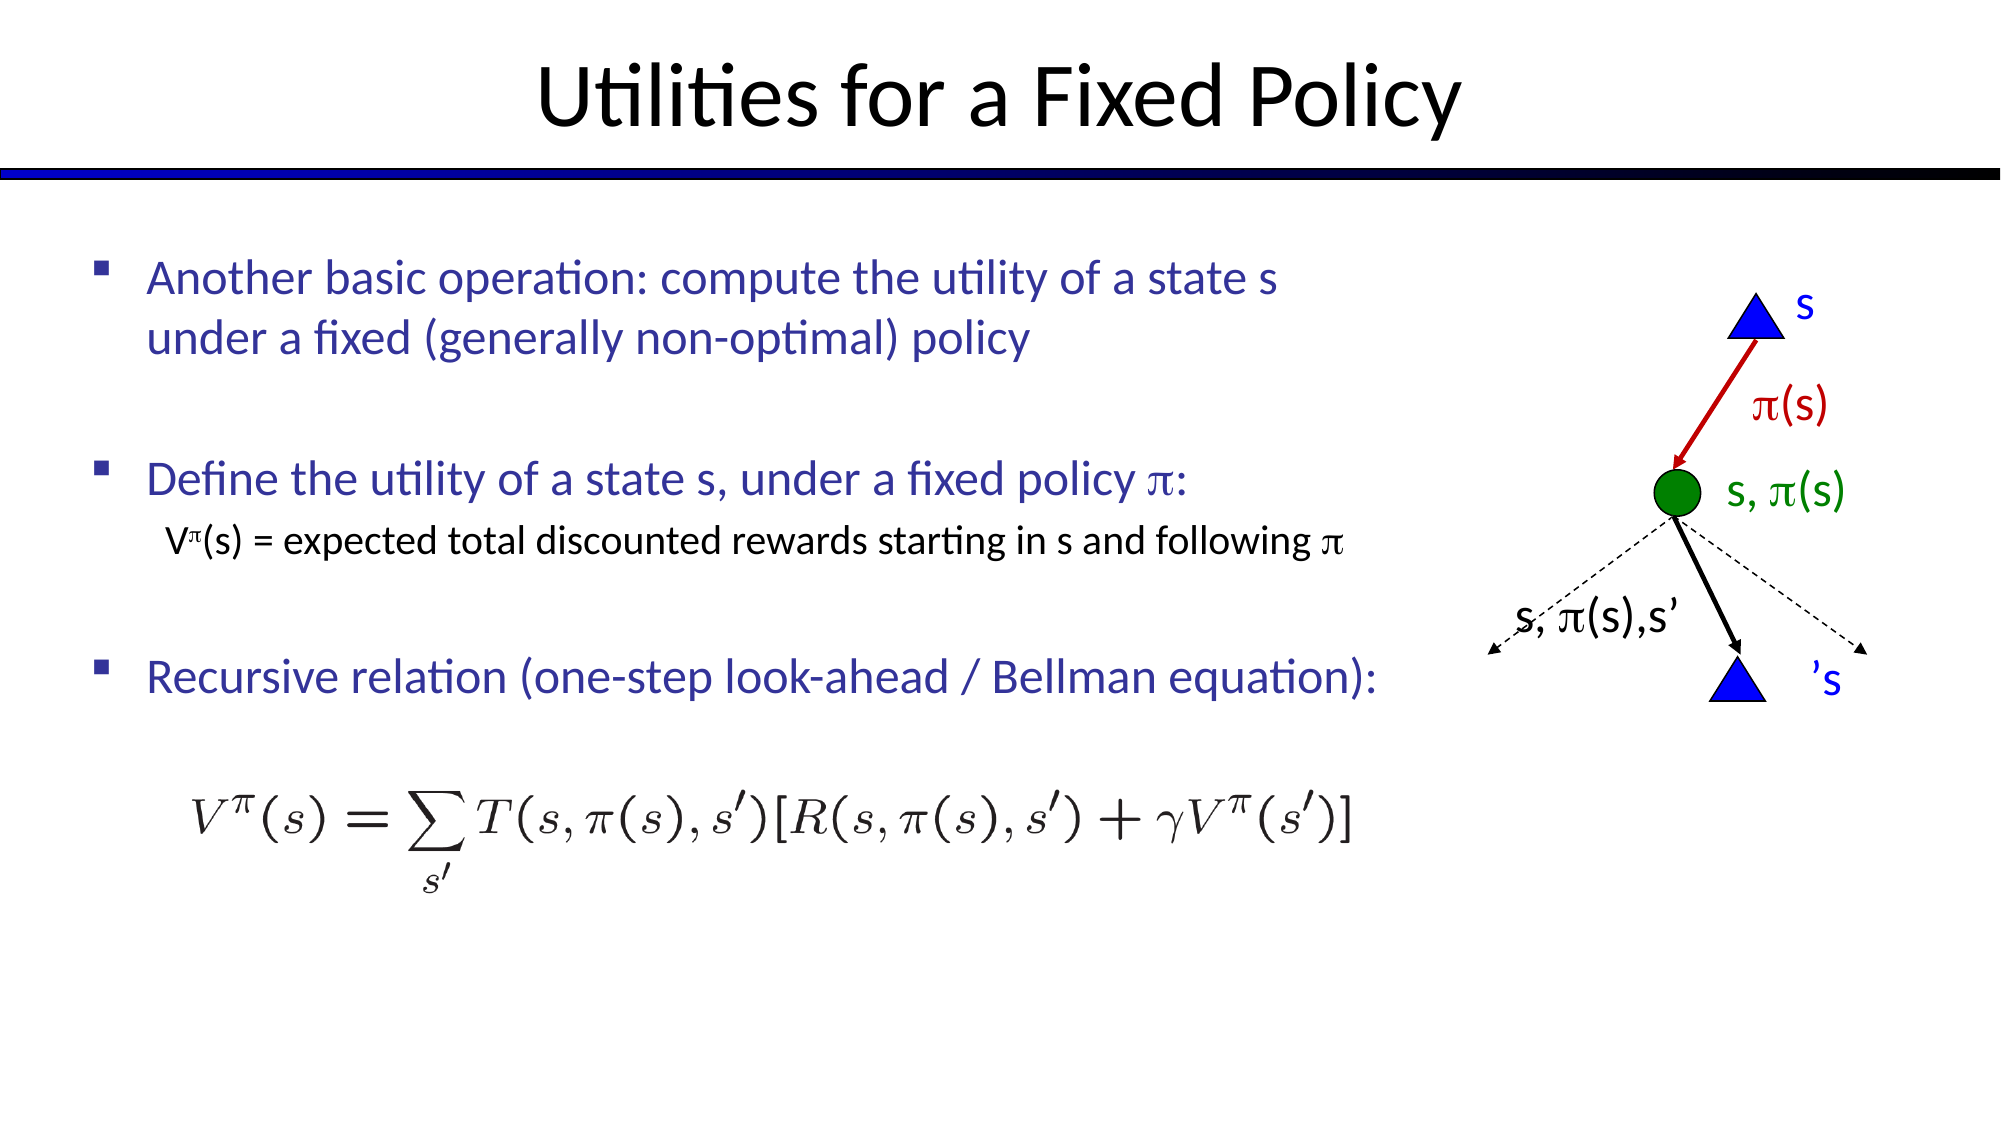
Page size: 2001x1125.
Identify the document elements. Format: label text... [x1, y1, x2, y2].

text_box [1487, 262, 1913, 715]
title Utilities for a Fixed Policy [0, 0, 2000, 184]
list Another basic operation: compute the utility of a state s under a fixed (generally non-optimal) policy Define the utility of a state s, under a fixed policy : V(s) = expected total discounted rewards starting in s and following  Recursive relation (one-step look-ahead / Bellman equation): [74, 237, 1426, 981]
picture [189, 787, 1351, 894]
